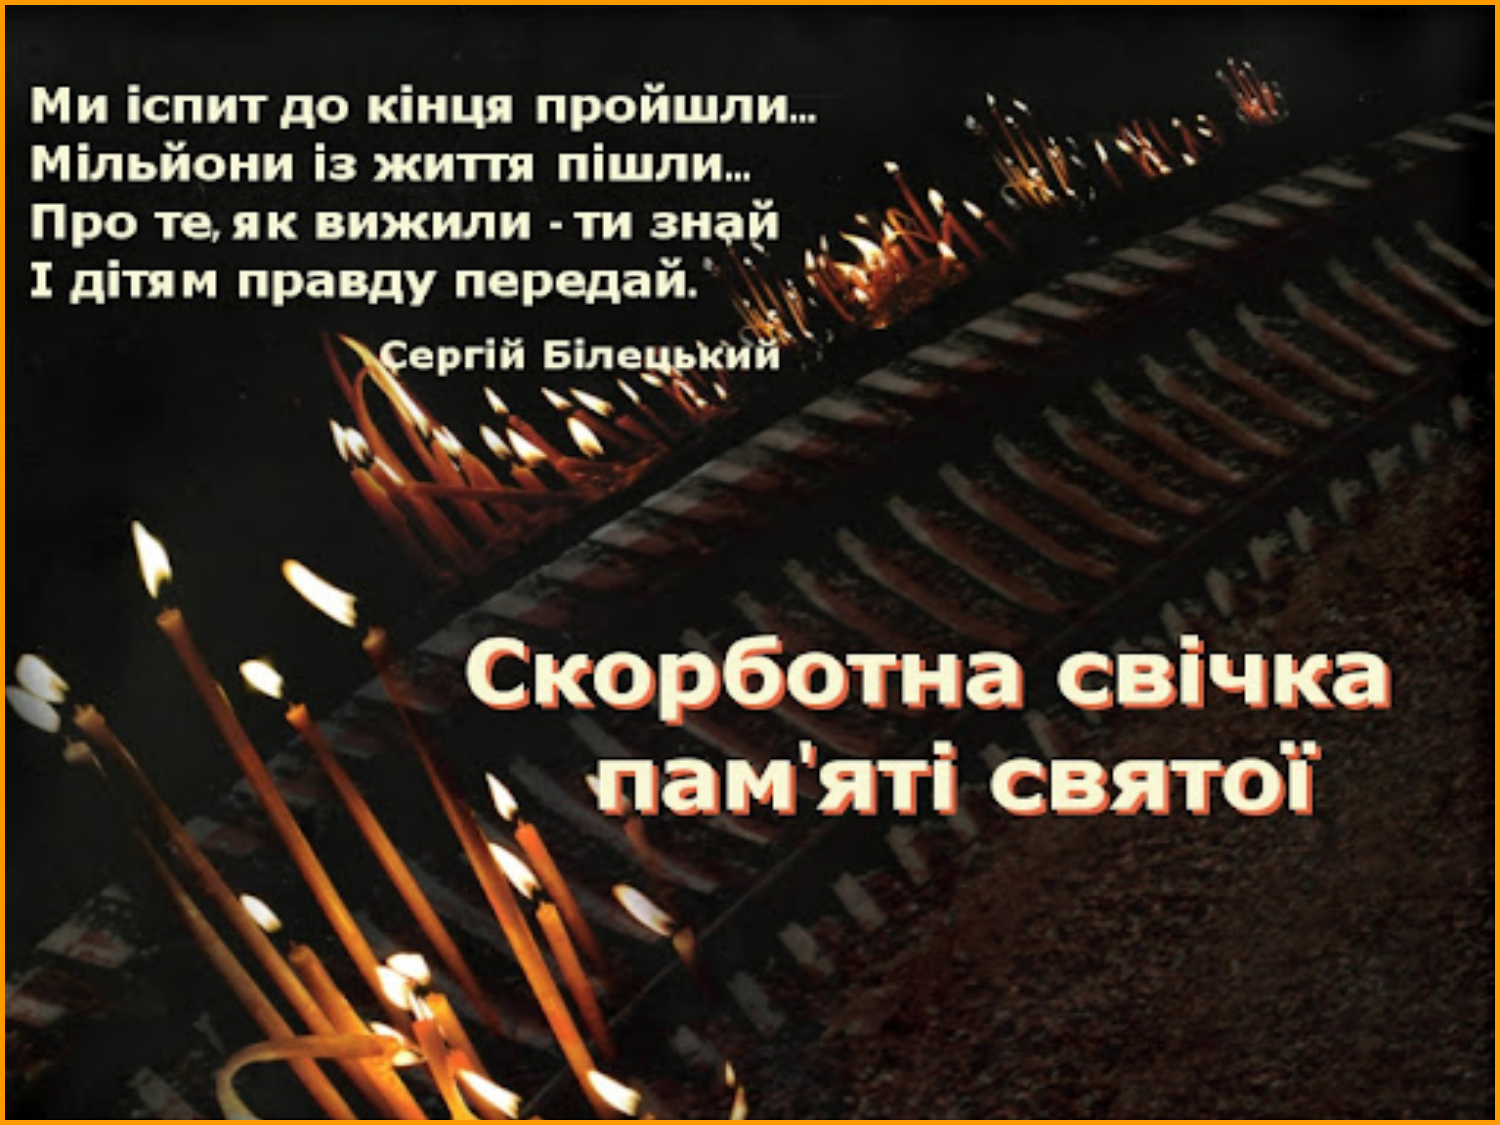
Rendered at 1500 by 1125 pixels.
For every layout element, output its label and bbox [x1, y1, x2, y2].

text_box [0, 0, 1500, 1125]
